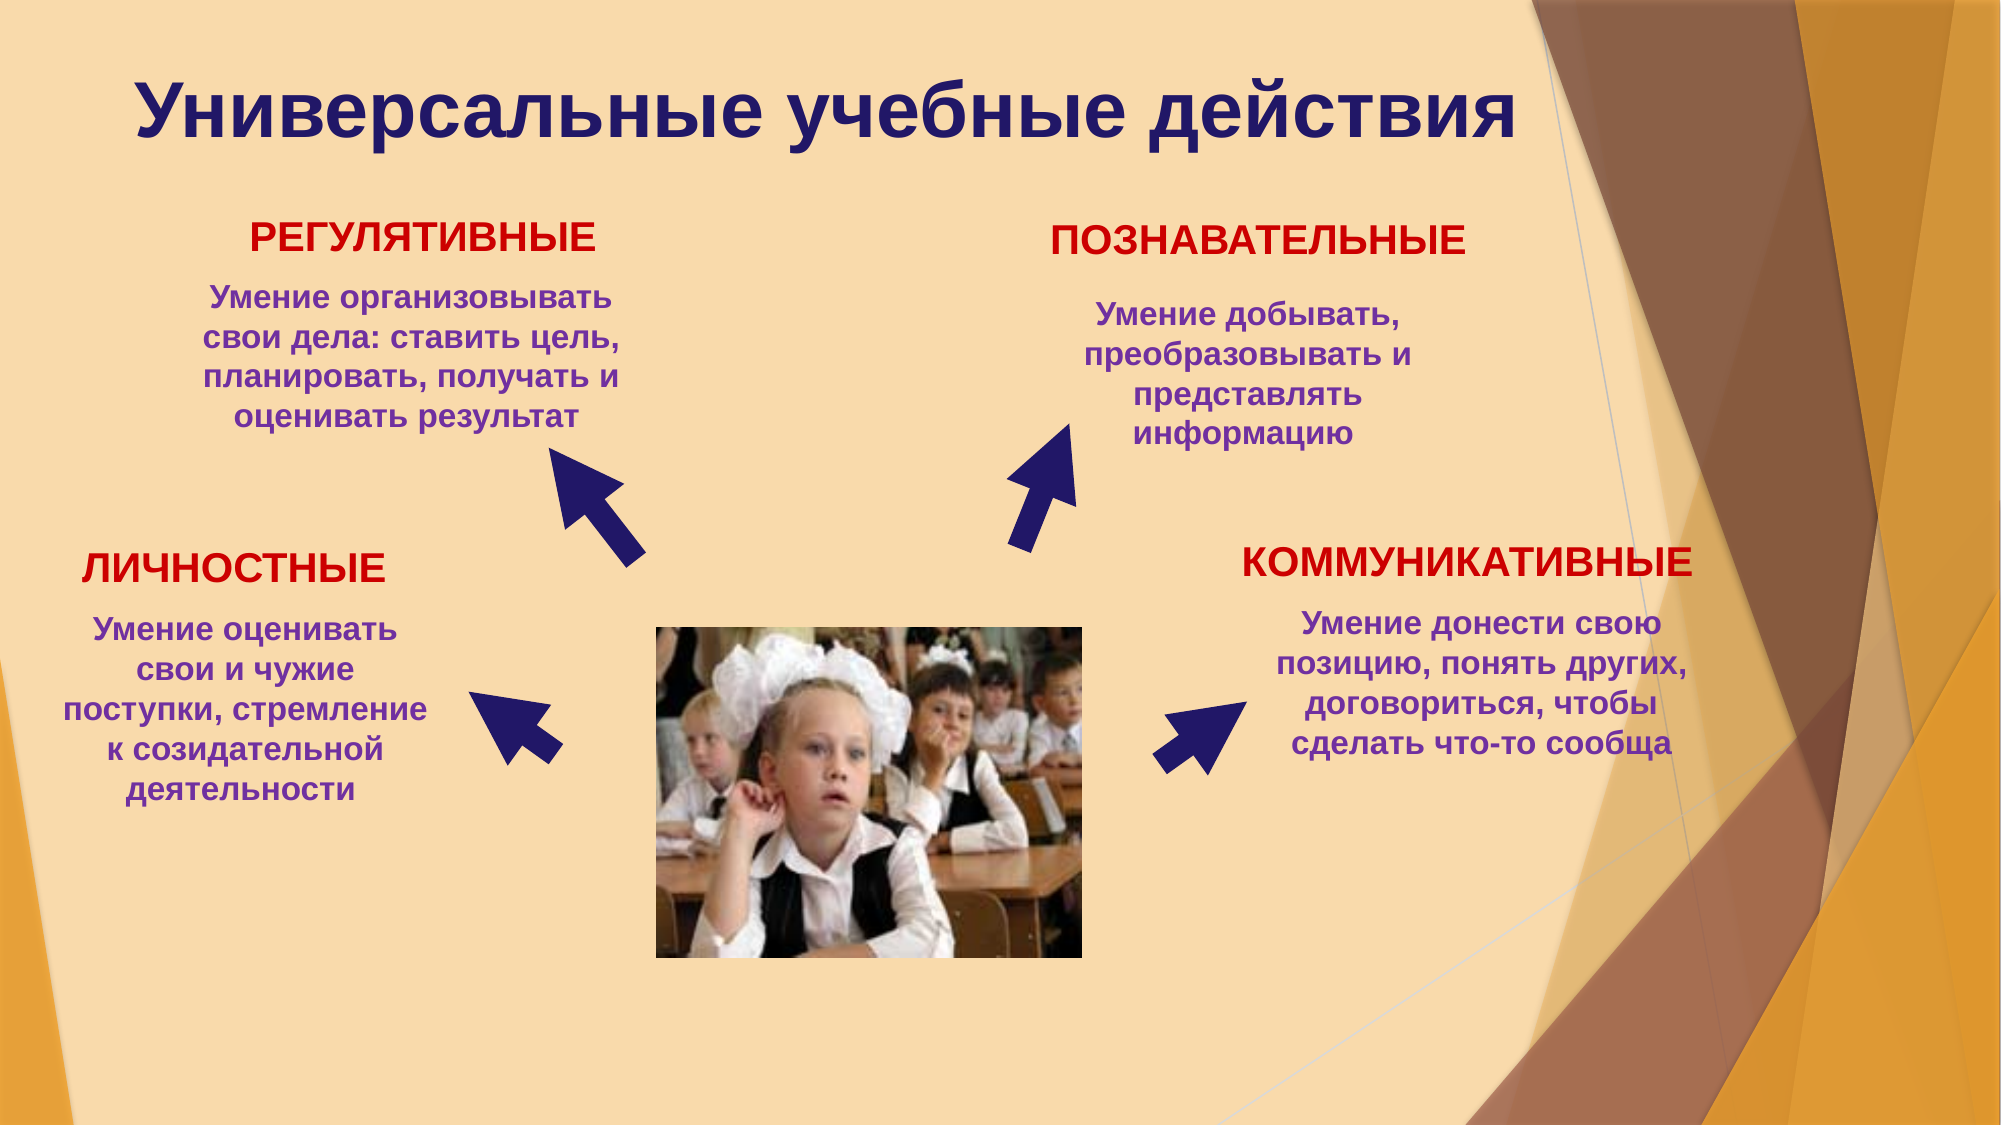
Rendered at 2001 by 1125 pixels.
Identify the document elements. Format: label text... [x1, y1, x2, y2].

text_box Умение организовывать свои дела: ставить цель, планировать, получать и оценивать результат [173, 200, 649, 442]
text_box Умение оценивать свои и чужие поступки, стремление к созидательной деятельности [39, 533, 452, 815]
text_box [1019, 423, 1071, 549]
title Универсальные учебные действия [119, 50, 1620, 239]
text_box [1159, 701, 1248, 765]
text_box РЕГУЛЯТИВНЫЕ [234, 202, 653, 267]
text_box [468, 691, 557, 755]
text_box КОММУНИКАТИВНЫЕ [1203, 527, 1732, 592]
text_box Умение добывать, преобразовывать и представлять информацию [1010, 217, 1486, 460]
text_box ПОЗНАВАТЕЛЬНЫЕ [1035, 205, 1502, 271]
text_box Умение донести свою позицию, понять других, договориться, чтобы сделать что-то сообща [1231, 592, 1732, 769]
text_box [548, 447, 637, 561]
text_box ЛИЧНОСТНЫЕ [67, 533, 402, 598]
picture [656, 626, 1083, 959]
